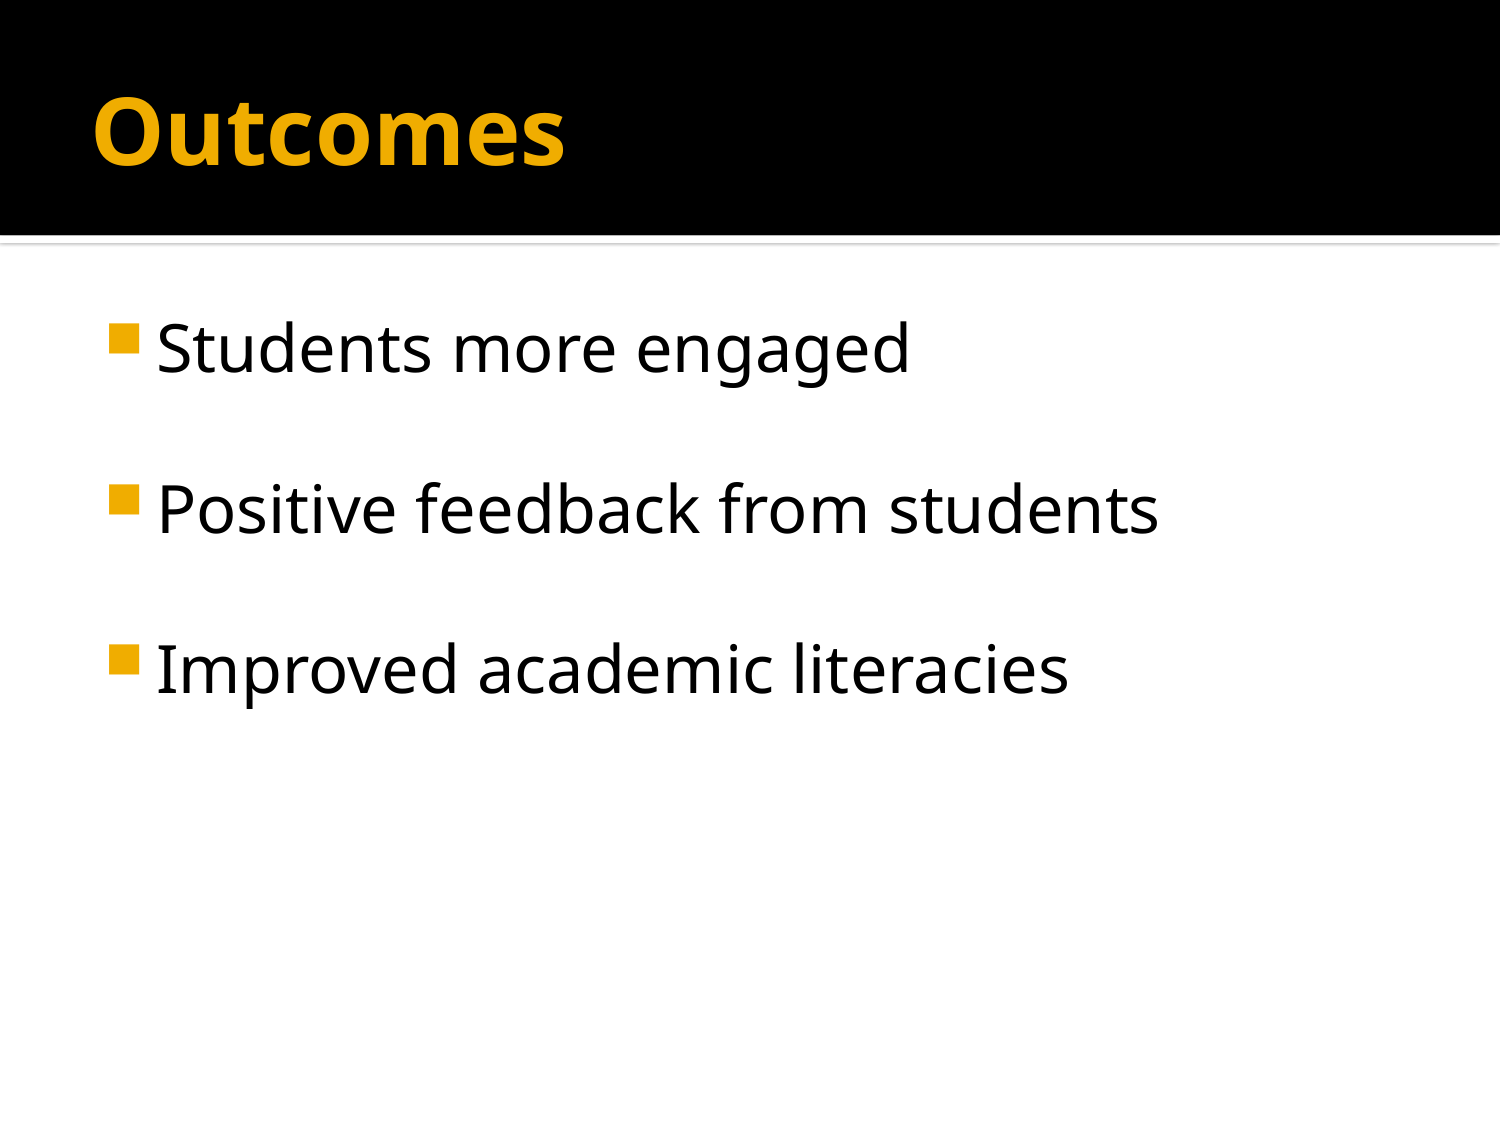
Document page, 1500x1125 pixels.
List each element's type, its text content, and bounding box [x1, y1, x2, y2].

title Outcomes [75, 25, 1425, 231]
list Students more engaged Positive feedback from students Improved academic literacies [75, 291, 1425, 1050]
